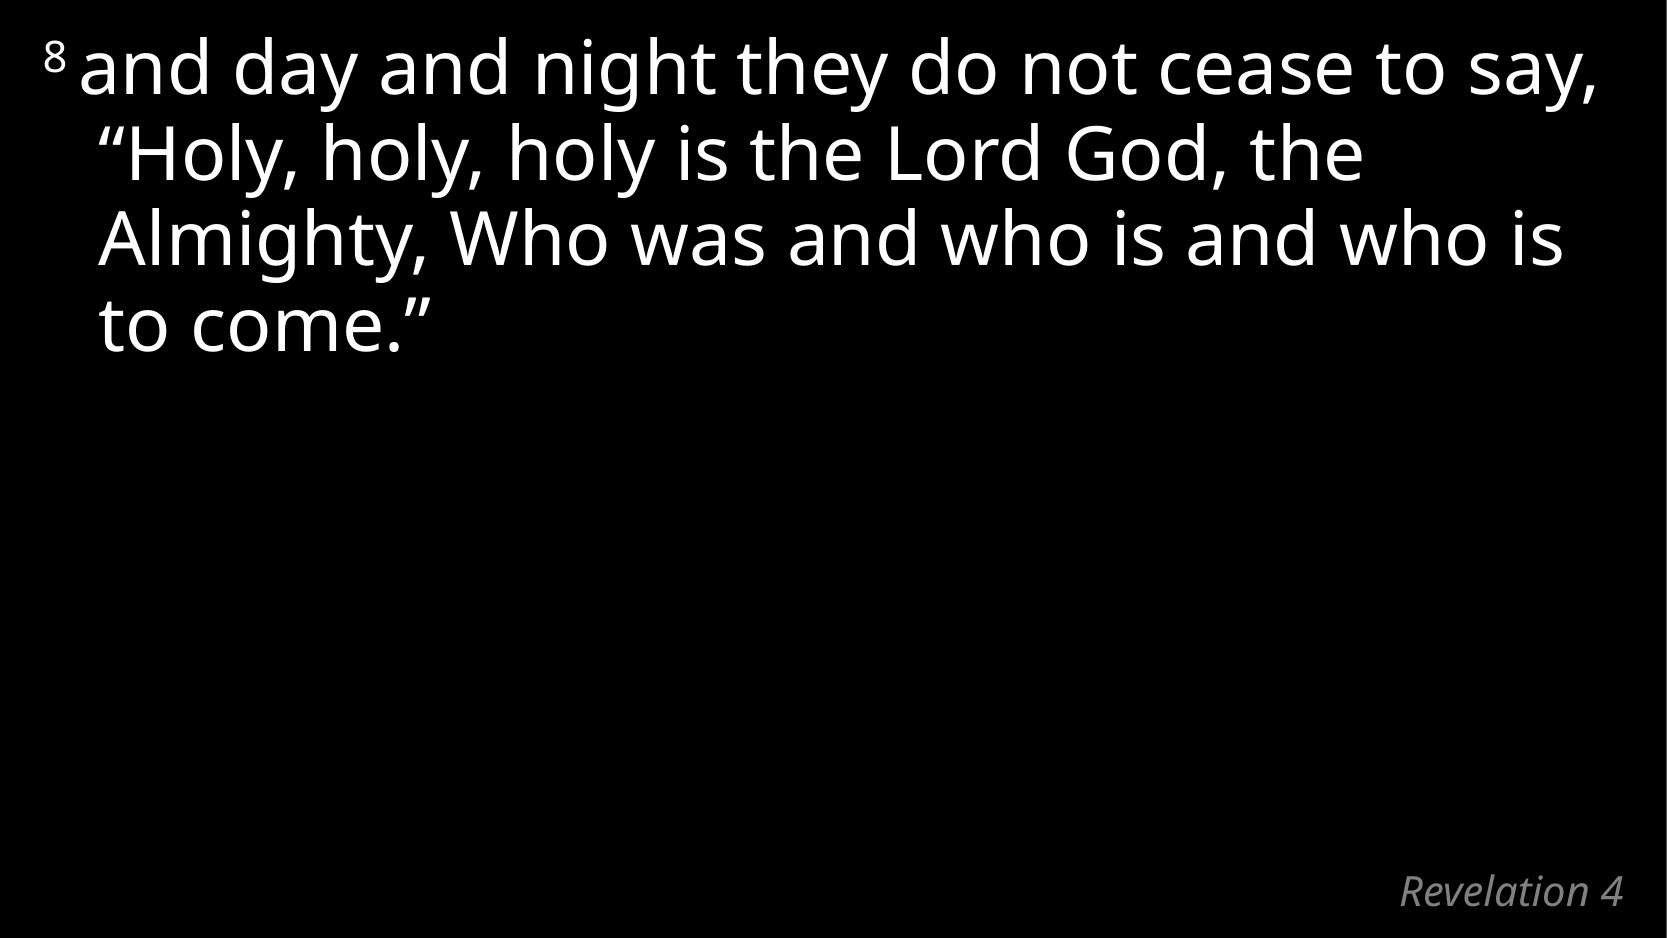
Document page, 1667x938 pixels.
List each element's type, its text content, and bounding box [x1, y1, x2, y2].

title Revelation 4 [1058, 834, 1640, 923]
list 8 and day and night they do not cease to say, “Holy, holy, holy is the Lord God, the Almighty, Who was and who is and who is to come.” [27, 18, 1640, 282]
